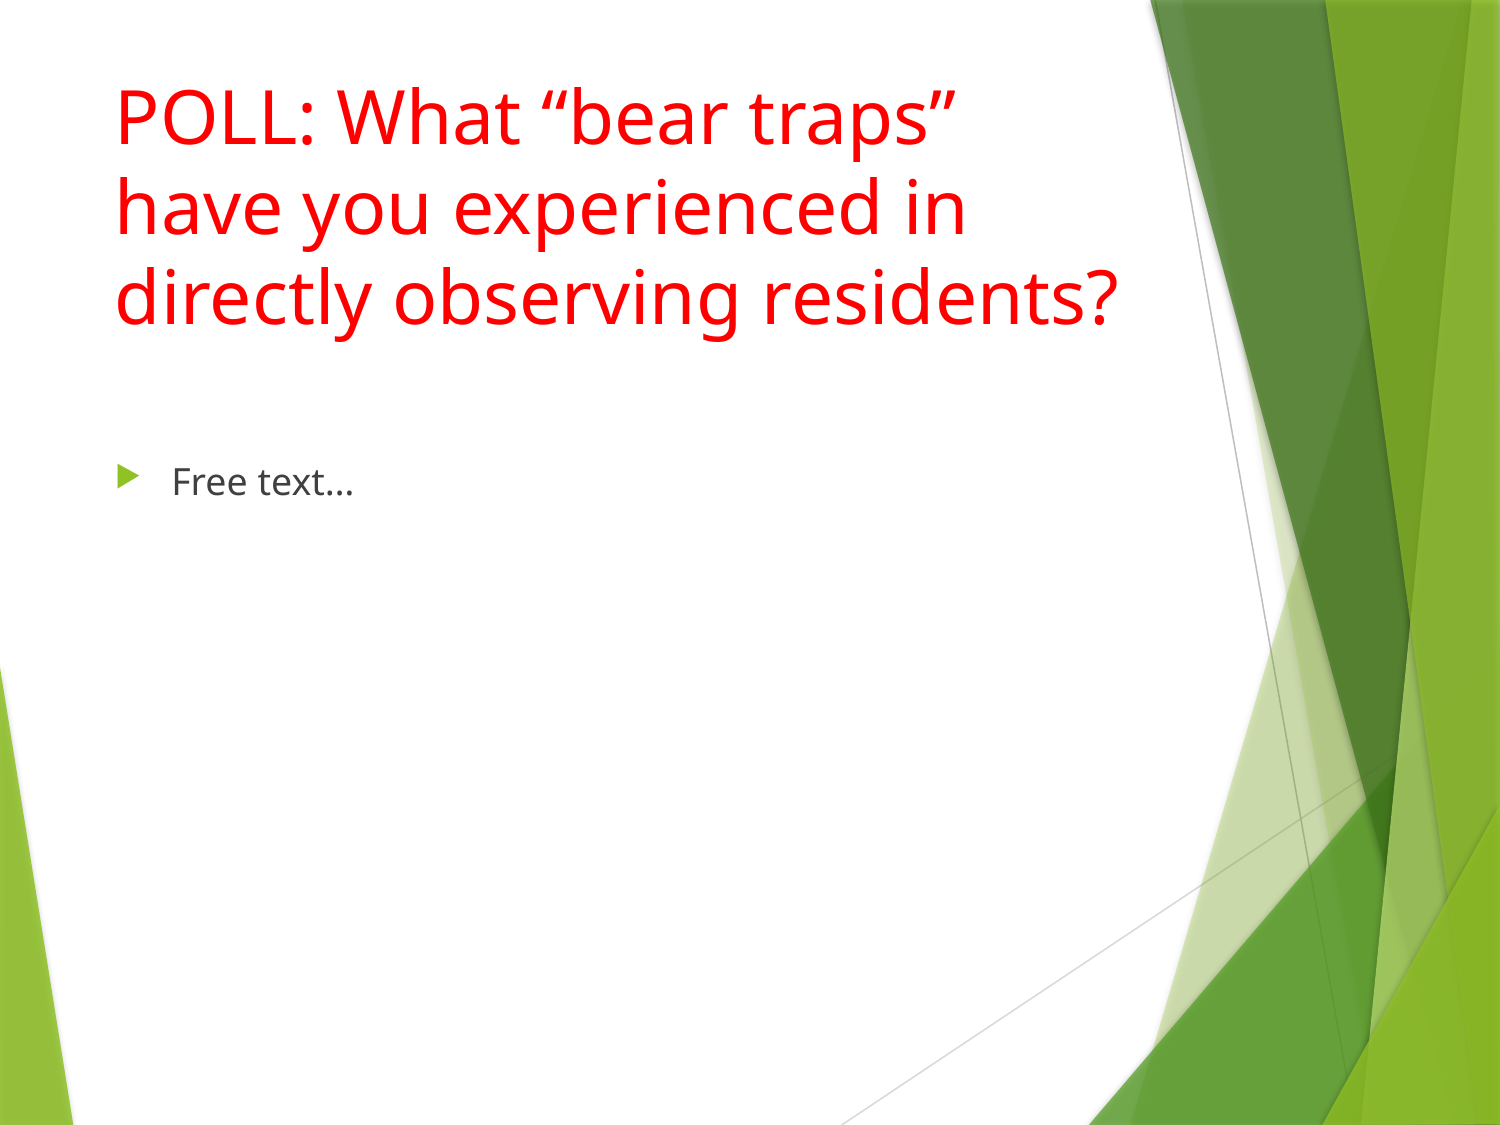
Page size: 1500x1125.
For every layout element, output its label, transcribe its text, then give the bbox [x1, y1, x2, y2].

title POLL: What “bear traps” have you experienced in directly observing residents? [99, 62, 1142, 388]
list Free text… [99, 450, 1142, 992]
